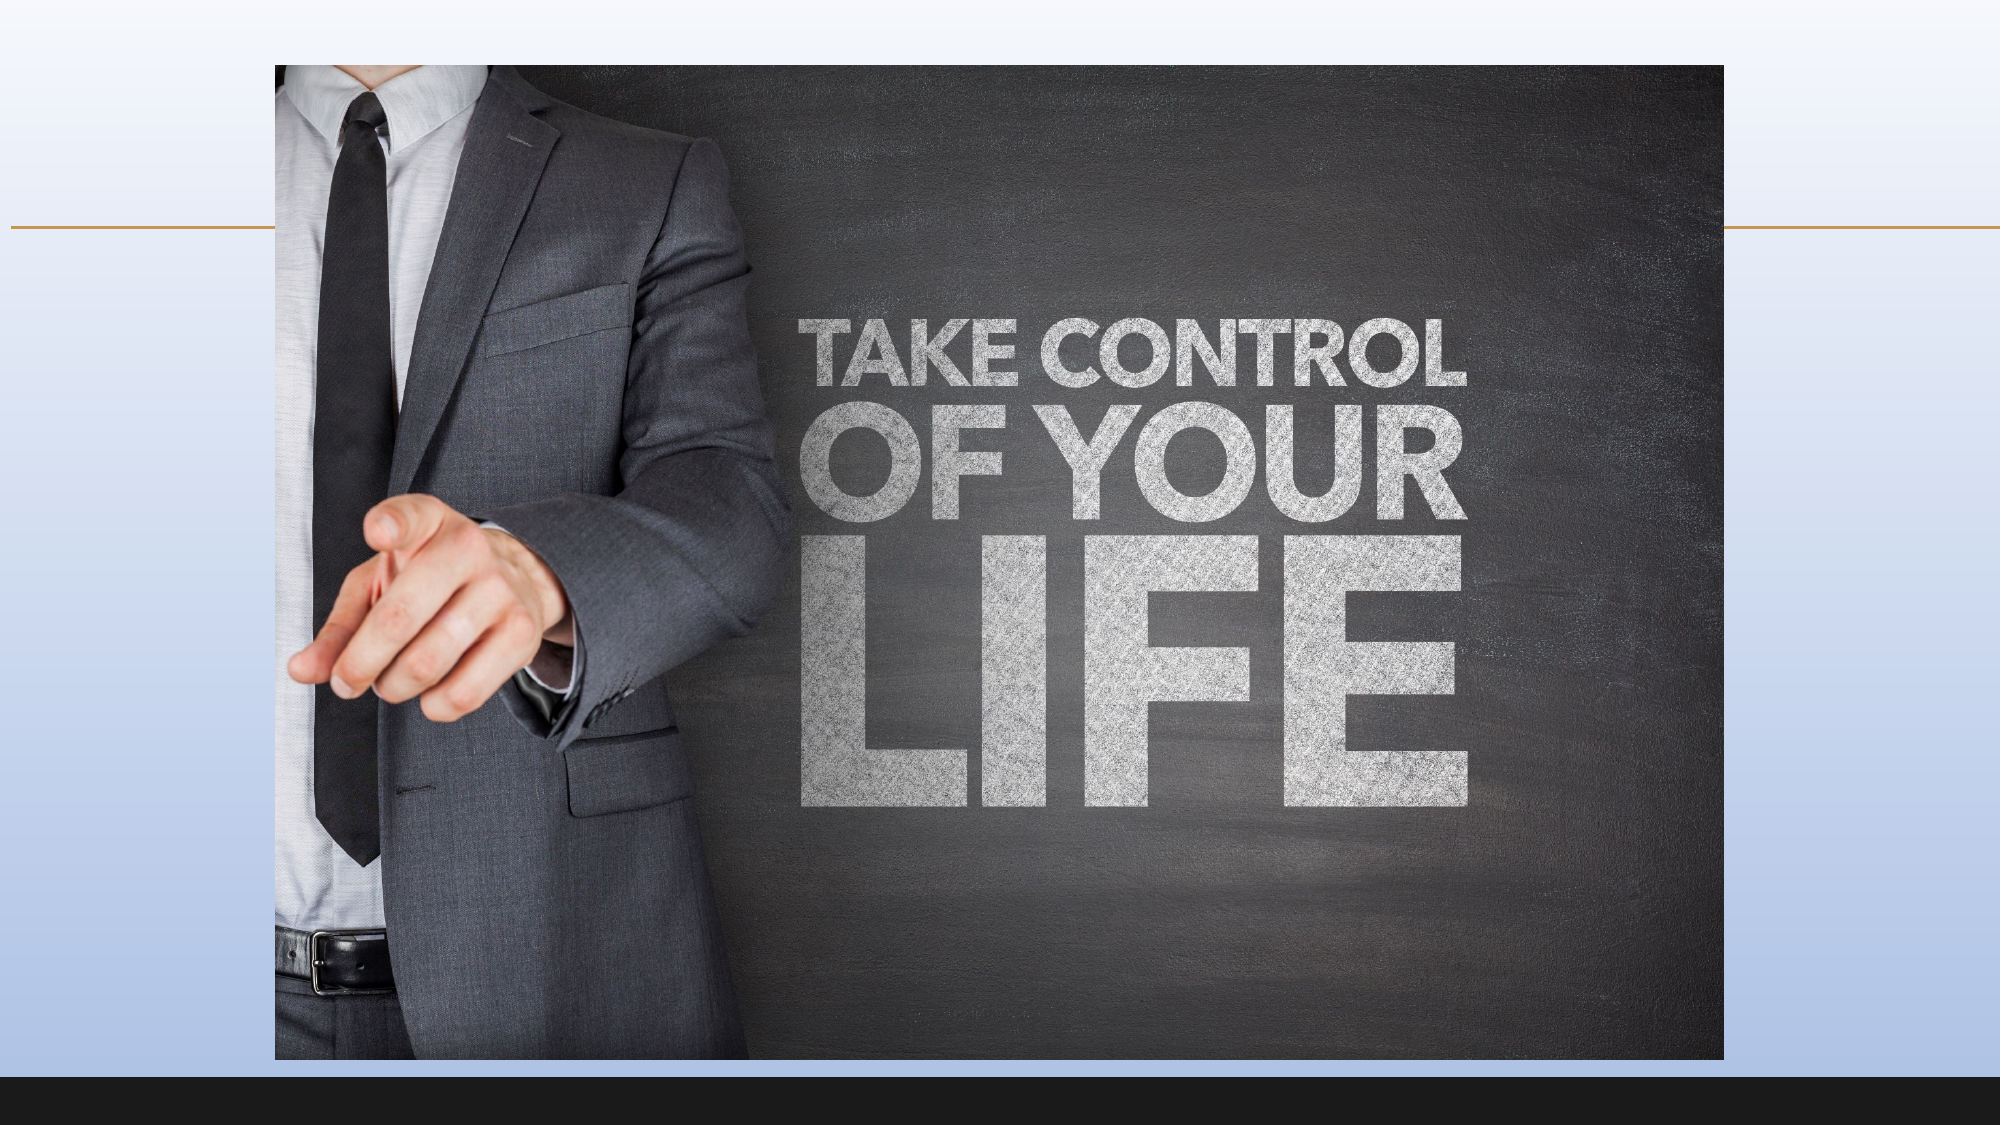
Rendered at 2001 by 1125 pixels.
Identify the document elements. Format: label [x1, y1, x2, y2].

list [275, 65, 1724, 1060]
